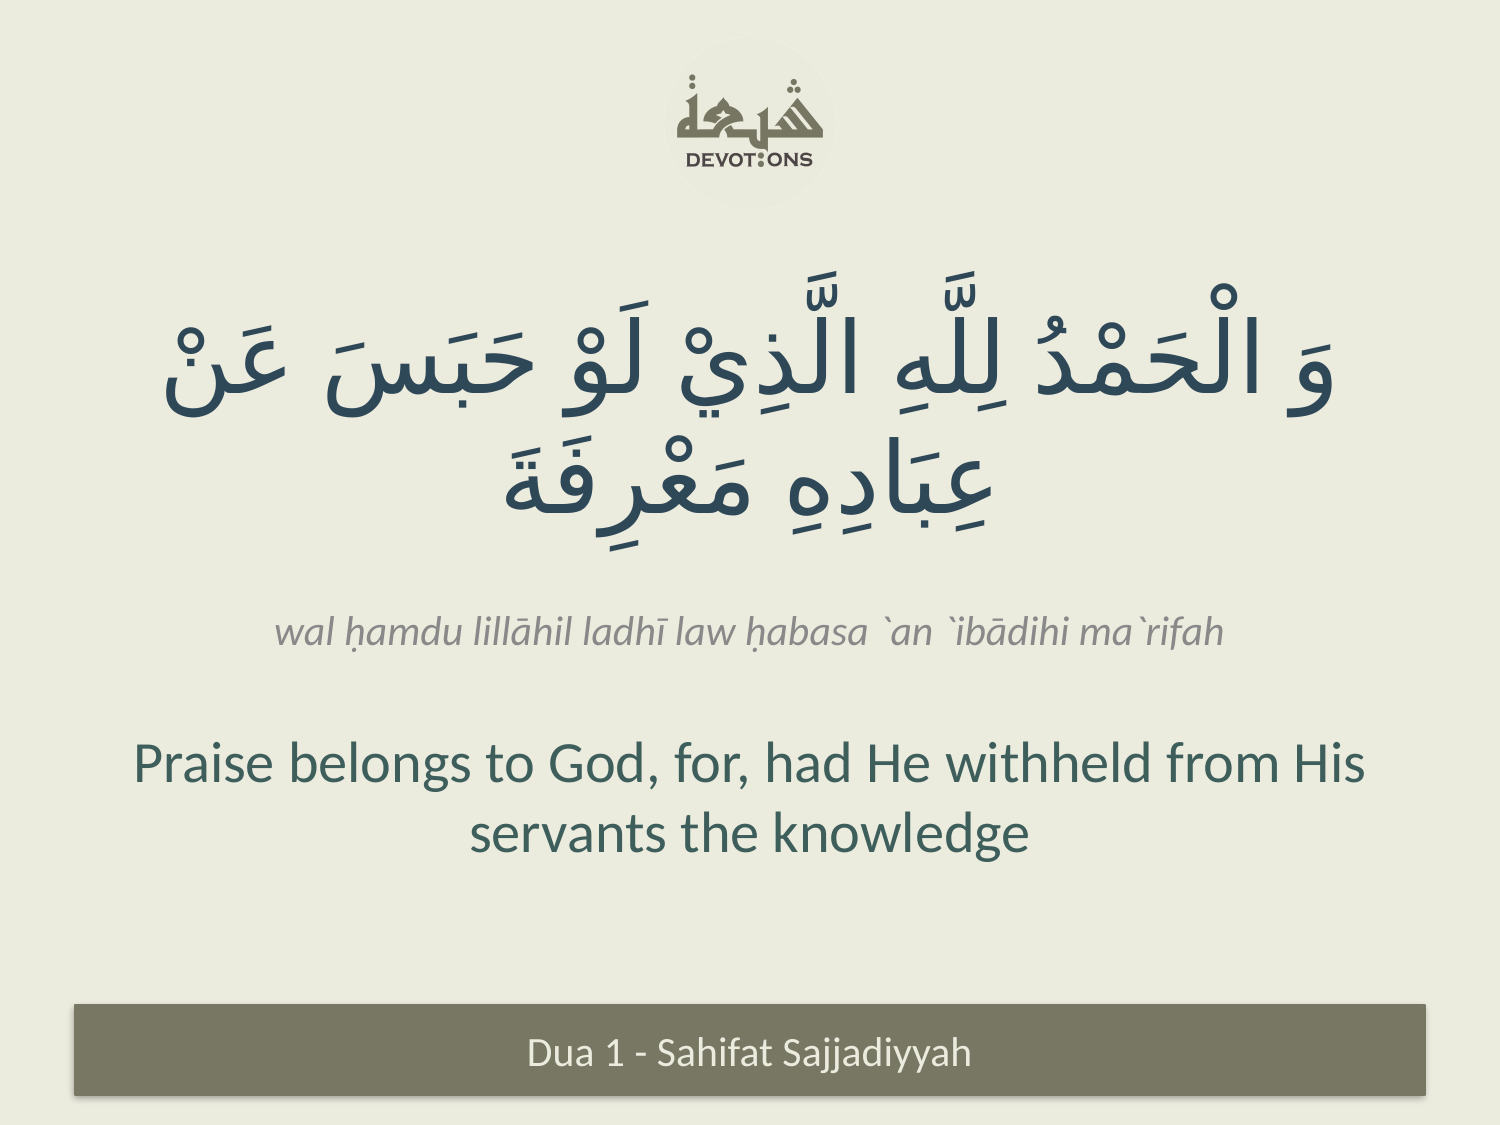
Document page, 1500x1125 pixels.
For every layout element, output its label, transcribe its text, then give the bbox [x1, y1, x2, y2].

text_box Dua 1 - Sahifat Sajjadiyyah [512, 1017, 988, 1083]
text_box [74, 1004, 1426, 1096]
picture [656, 29, 844, 218]
text_box وَ الْحَمْدُ لِلَّهِ الَّذِيْ لَوْ حَبَسَ عَنْ عِبَادِهِ مَعْرِفَةَ wal ḥamdu lillāhil ladhī law ḥabasa `an `ibādihi ma`rifah Praise belongs to God, for, had He withheld from His servants the knowledge [74, 286, 1425, 871]
